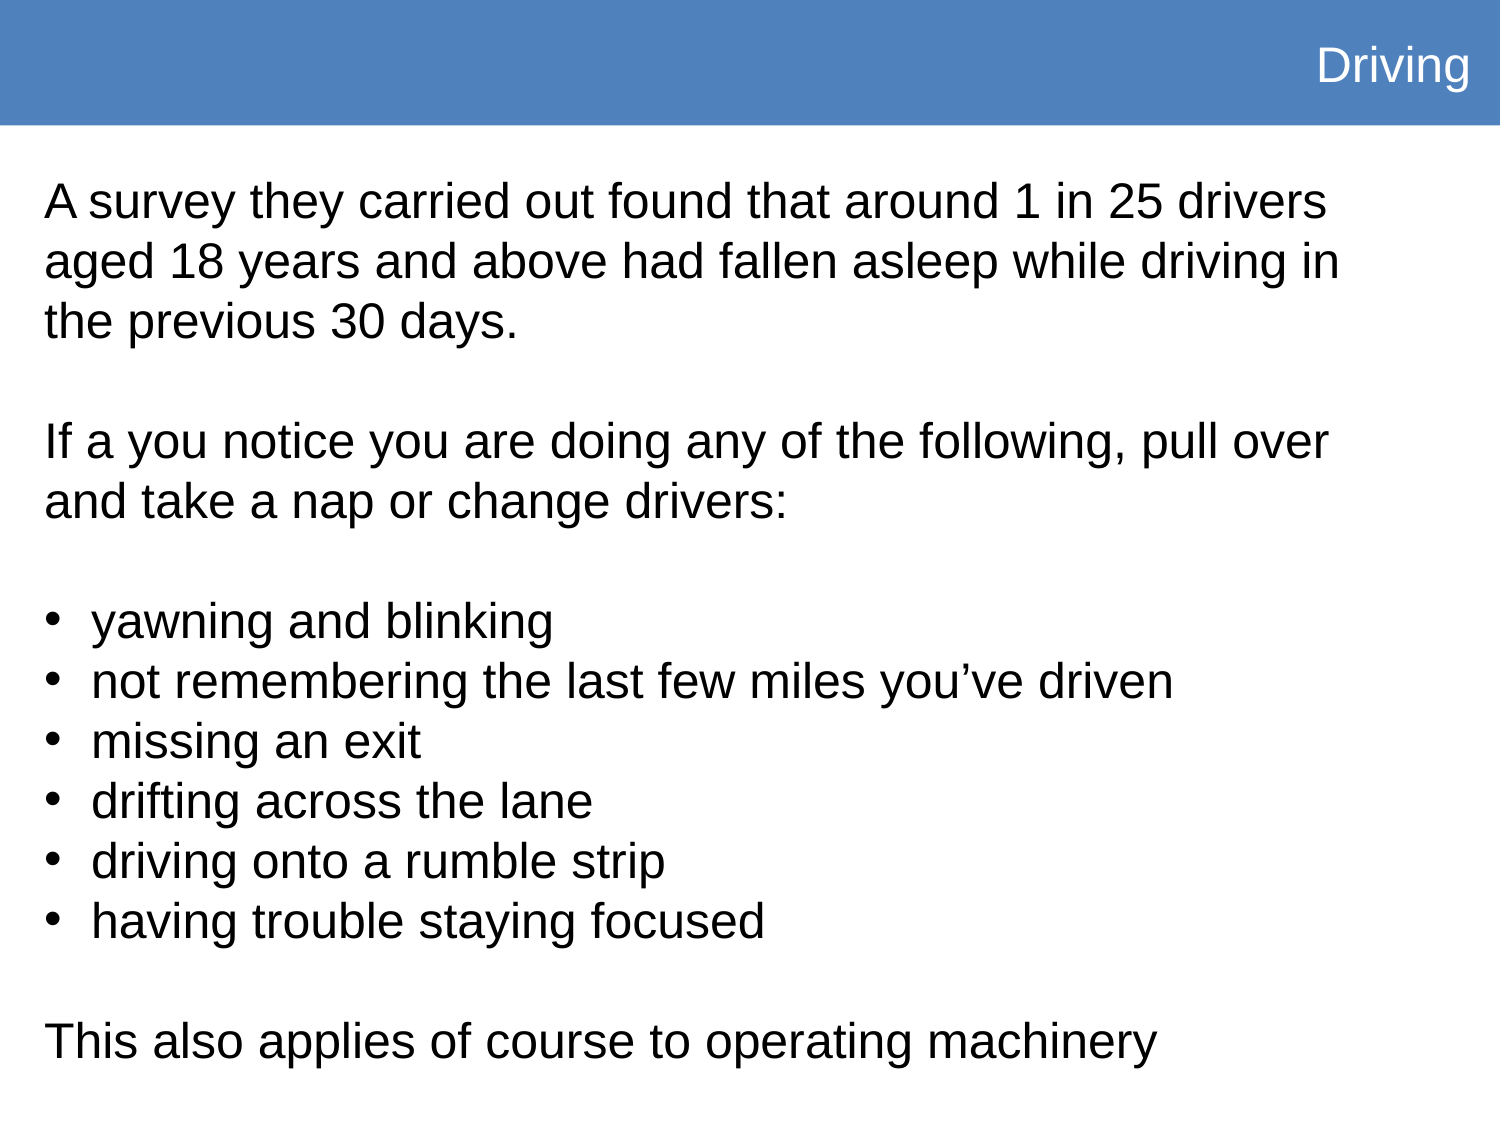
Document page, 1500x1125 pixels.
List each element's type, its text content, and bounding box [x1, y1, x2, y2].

text_box Driving [0, 0, 1500, 128]
text_box A survey they carried out found that around 1 in 25 drivers aged 18 years and above had fallen asleep while driving in the previous 30 days. If a you notice you are doing any of the following, pull over and take a nap or change drivers: yawning and blinking not remembering the last few miles you’ve driven missing an exit drifting across the lane driving onto a rumble strip having trouble staying focused This also applies of course to operating machinery [29, 160, 1412, 1125]
